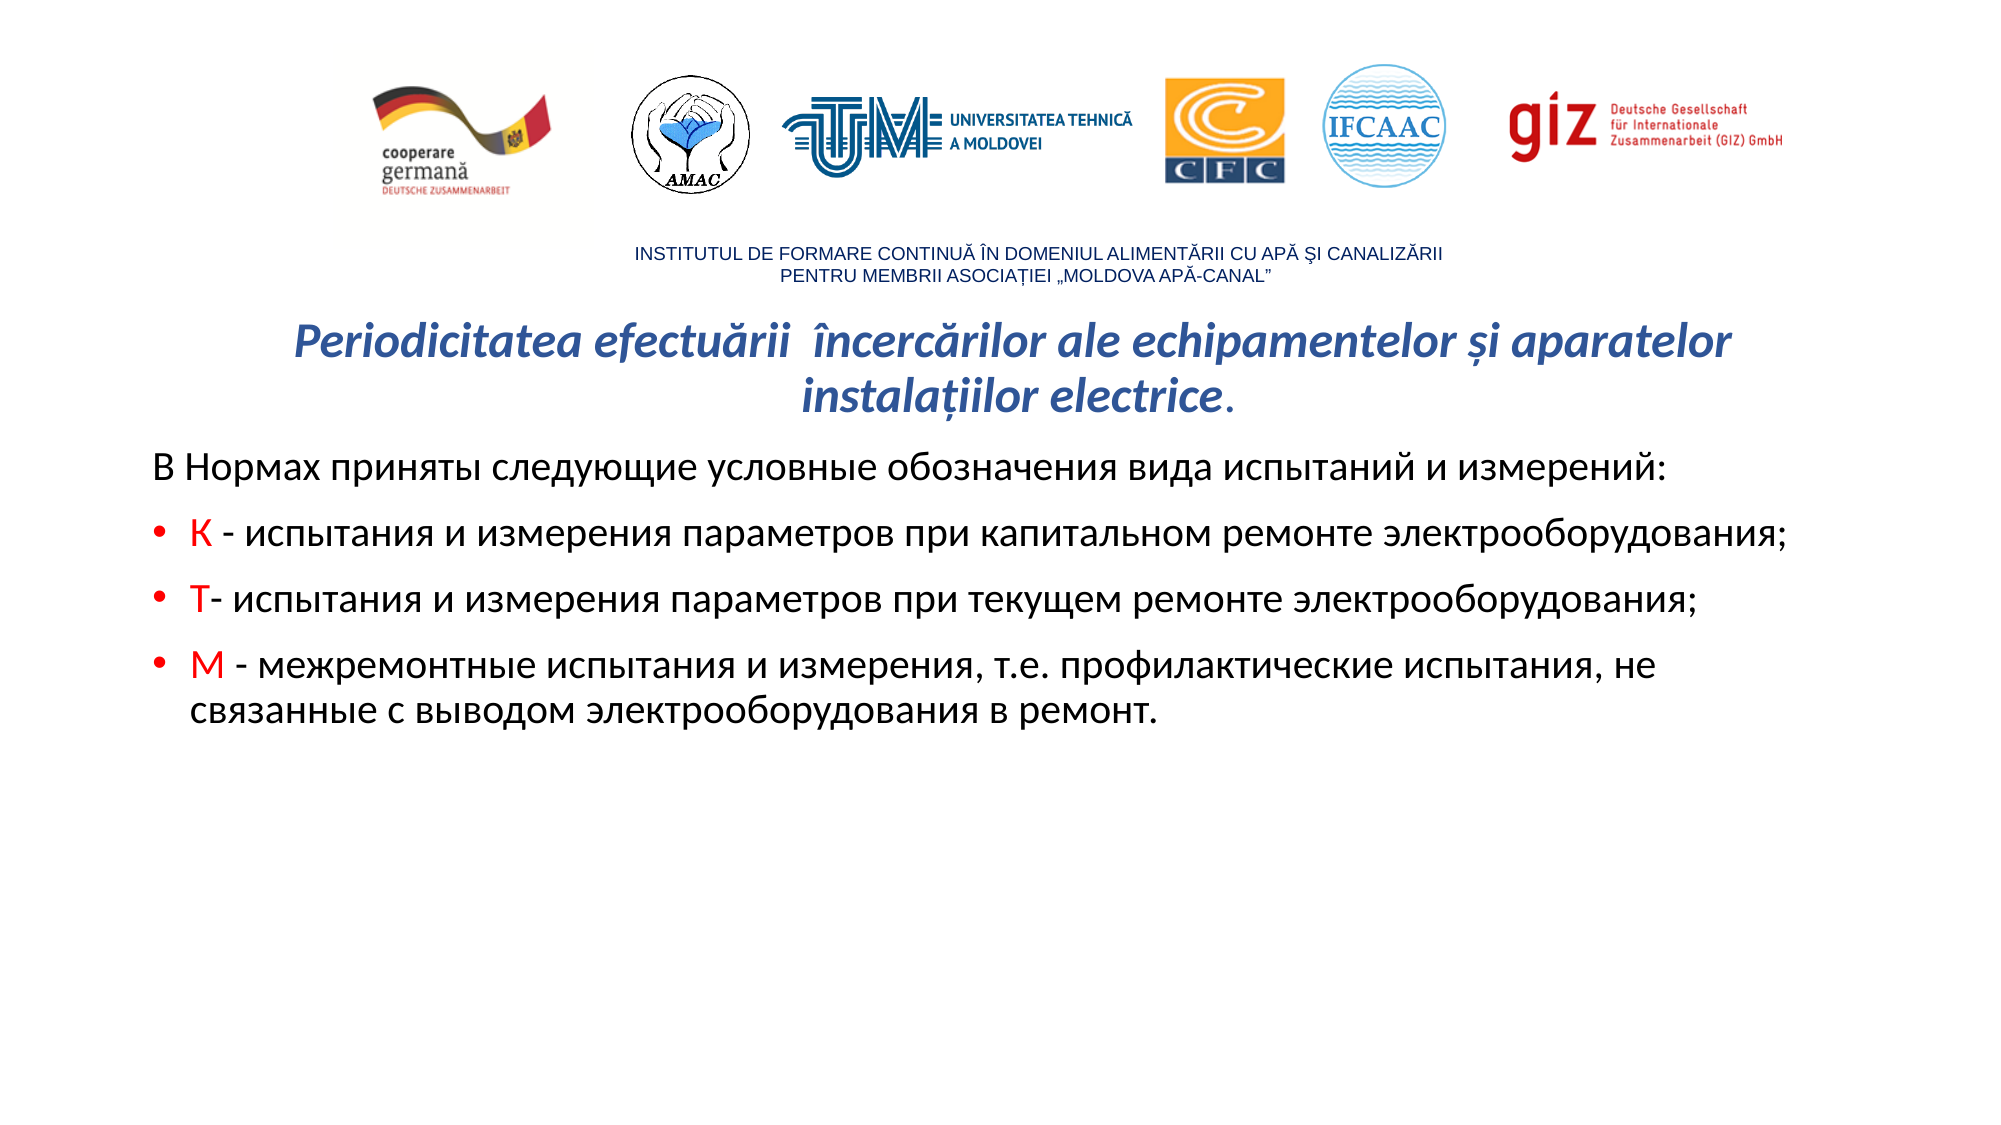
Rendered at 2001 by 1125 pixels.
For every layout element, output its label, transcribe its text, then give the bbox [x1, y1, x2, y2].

list Periodicitatea efectuării încercărilor ale echipamentelor și aparatelor instalațiilor electrice. В Нормах приняты следующие условные обозначения вида испытаний и измерений: К - испытания и измерения параметров при капитальном ремонте электрооборудования; Т- испытания и измерения параметров при текущем ремонте электрооборудования; М - межремонтные испытания и измерения, т.е. профилактические испытания, не связанные с выводом электрооборудования в ремонт. [137, 299, 1863, 1014]
picture [1315, 55, 1453, 194]
picture [772, 91, 1138, 184]
picture [333, 43, 594, 249]
text_box INSTITUTUL DE FORMARE CONTINUĂ ÎN DOMENIUL ALIMENTĂRII CU APĂ ŞI CANALIZĂRII PENTRU MEMBRII ASOCIAȚIEI „MOLDOVA APĂ-CANAL” [487, 184, 1590, 294]
picture [631, 75, 750, 194]
picture [1164, 69, 1289, 194]
picture [1498, 85, 1796, 176]
